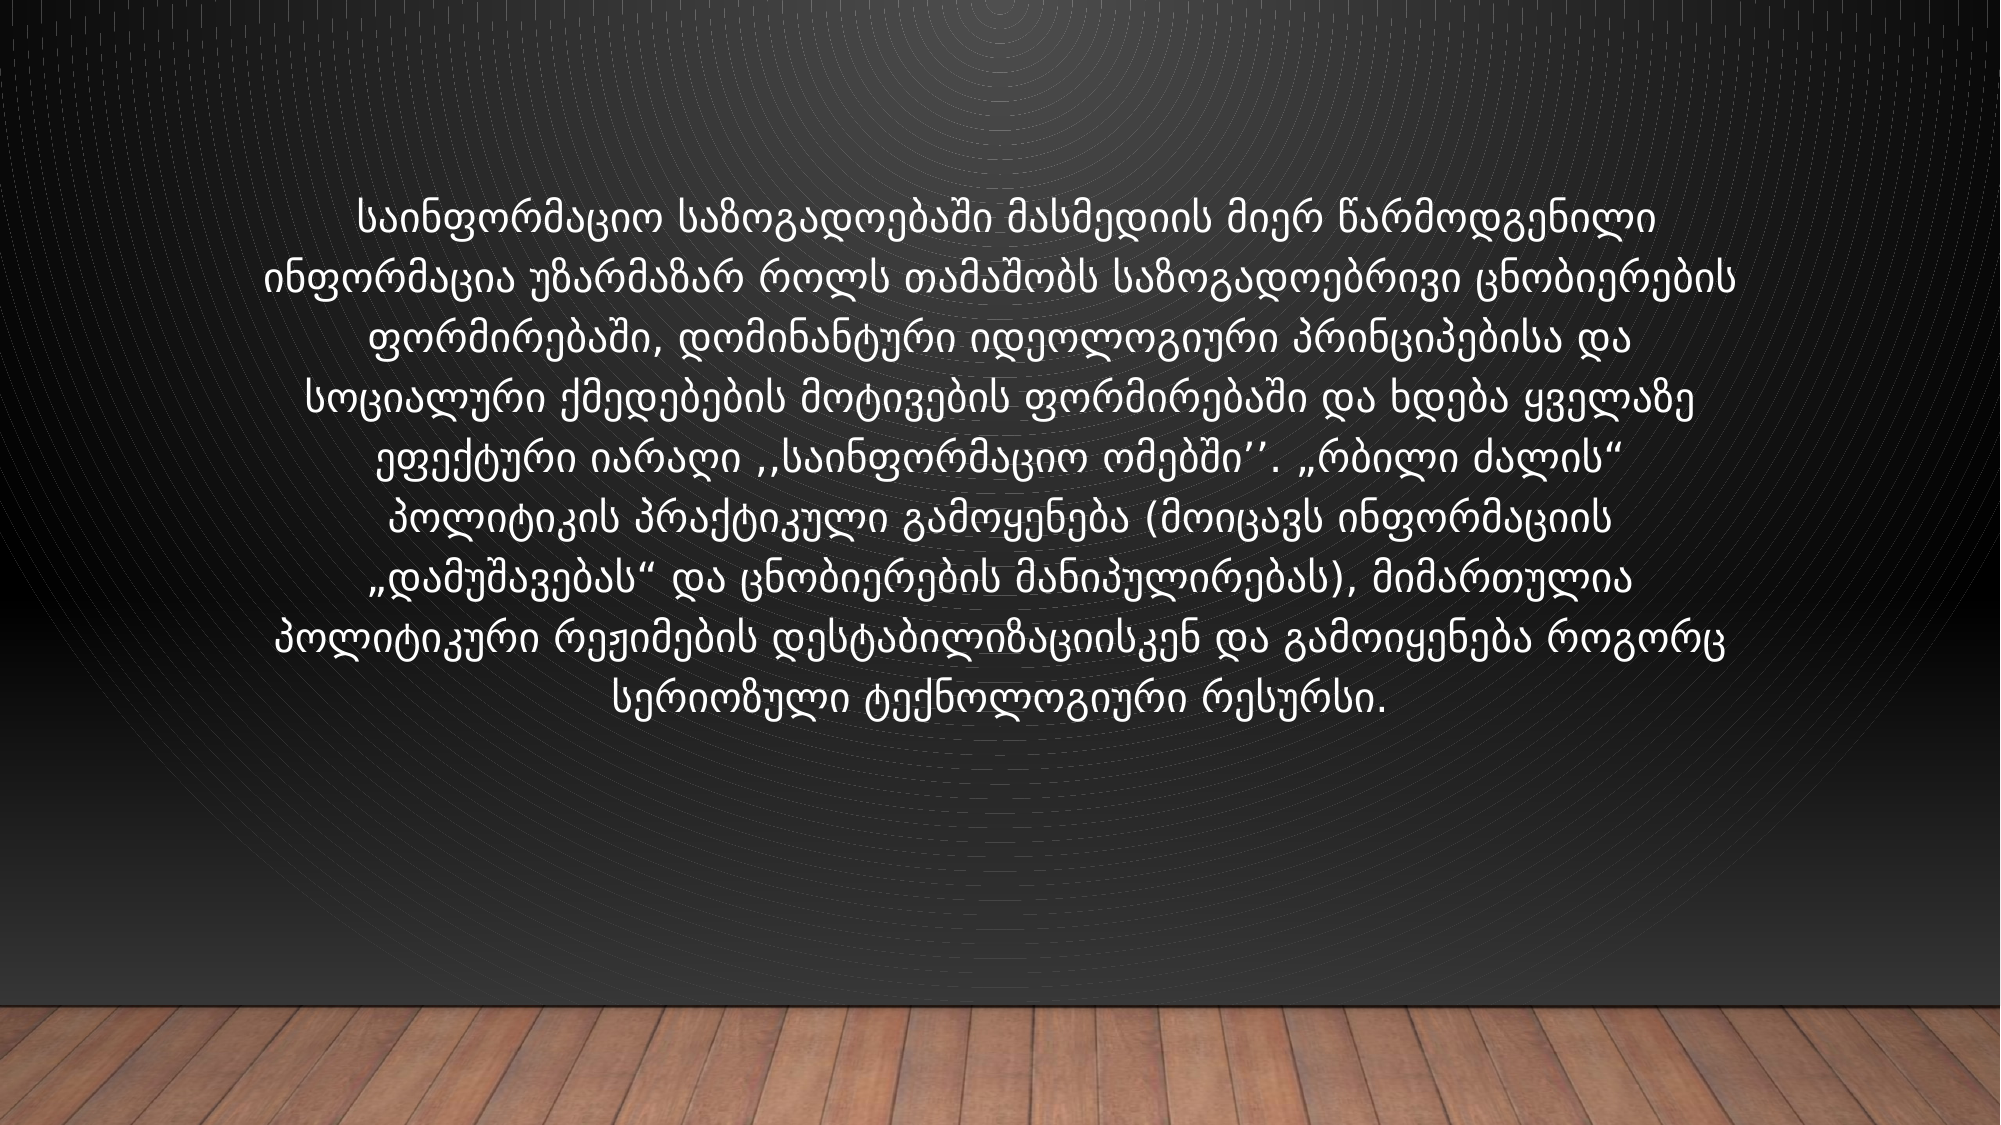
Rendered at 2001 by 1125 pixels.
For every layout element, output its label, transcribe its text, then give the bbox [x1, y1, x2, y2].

list საინფორმაციო საზოგადოებაში მასმედიის მიერ წარმოდგენილი ინფორმაცია უზარმაზარ როლს თამაშობს საზოგადოებრივი ცნობიერების ფორმირებაში, დომინანტური იდეოლოგიური პრინციპებისა და სოციალური ქმედებების მოტივების ფორმირებაში და ხდება ყველაზე ეფექტური იარაღი ,,საინფორმაციო ომებში’’. „რბილი ძალის“ პოლიტიკის პრაქტიკული გამოყენება (მოიცავს ინფორმაციის „დამუშავებას“ და ცნობიერების მანიპულირებას), მიმართულია პოლიტიკური რეჟიმების დესტაბილიზაციისკენ და გამოიყენება როგორც სერიოზული ტექნოლოგიური რესურსი. [238, 173, 1763, 897]
picture [0, 1005, 2000, 1125]
